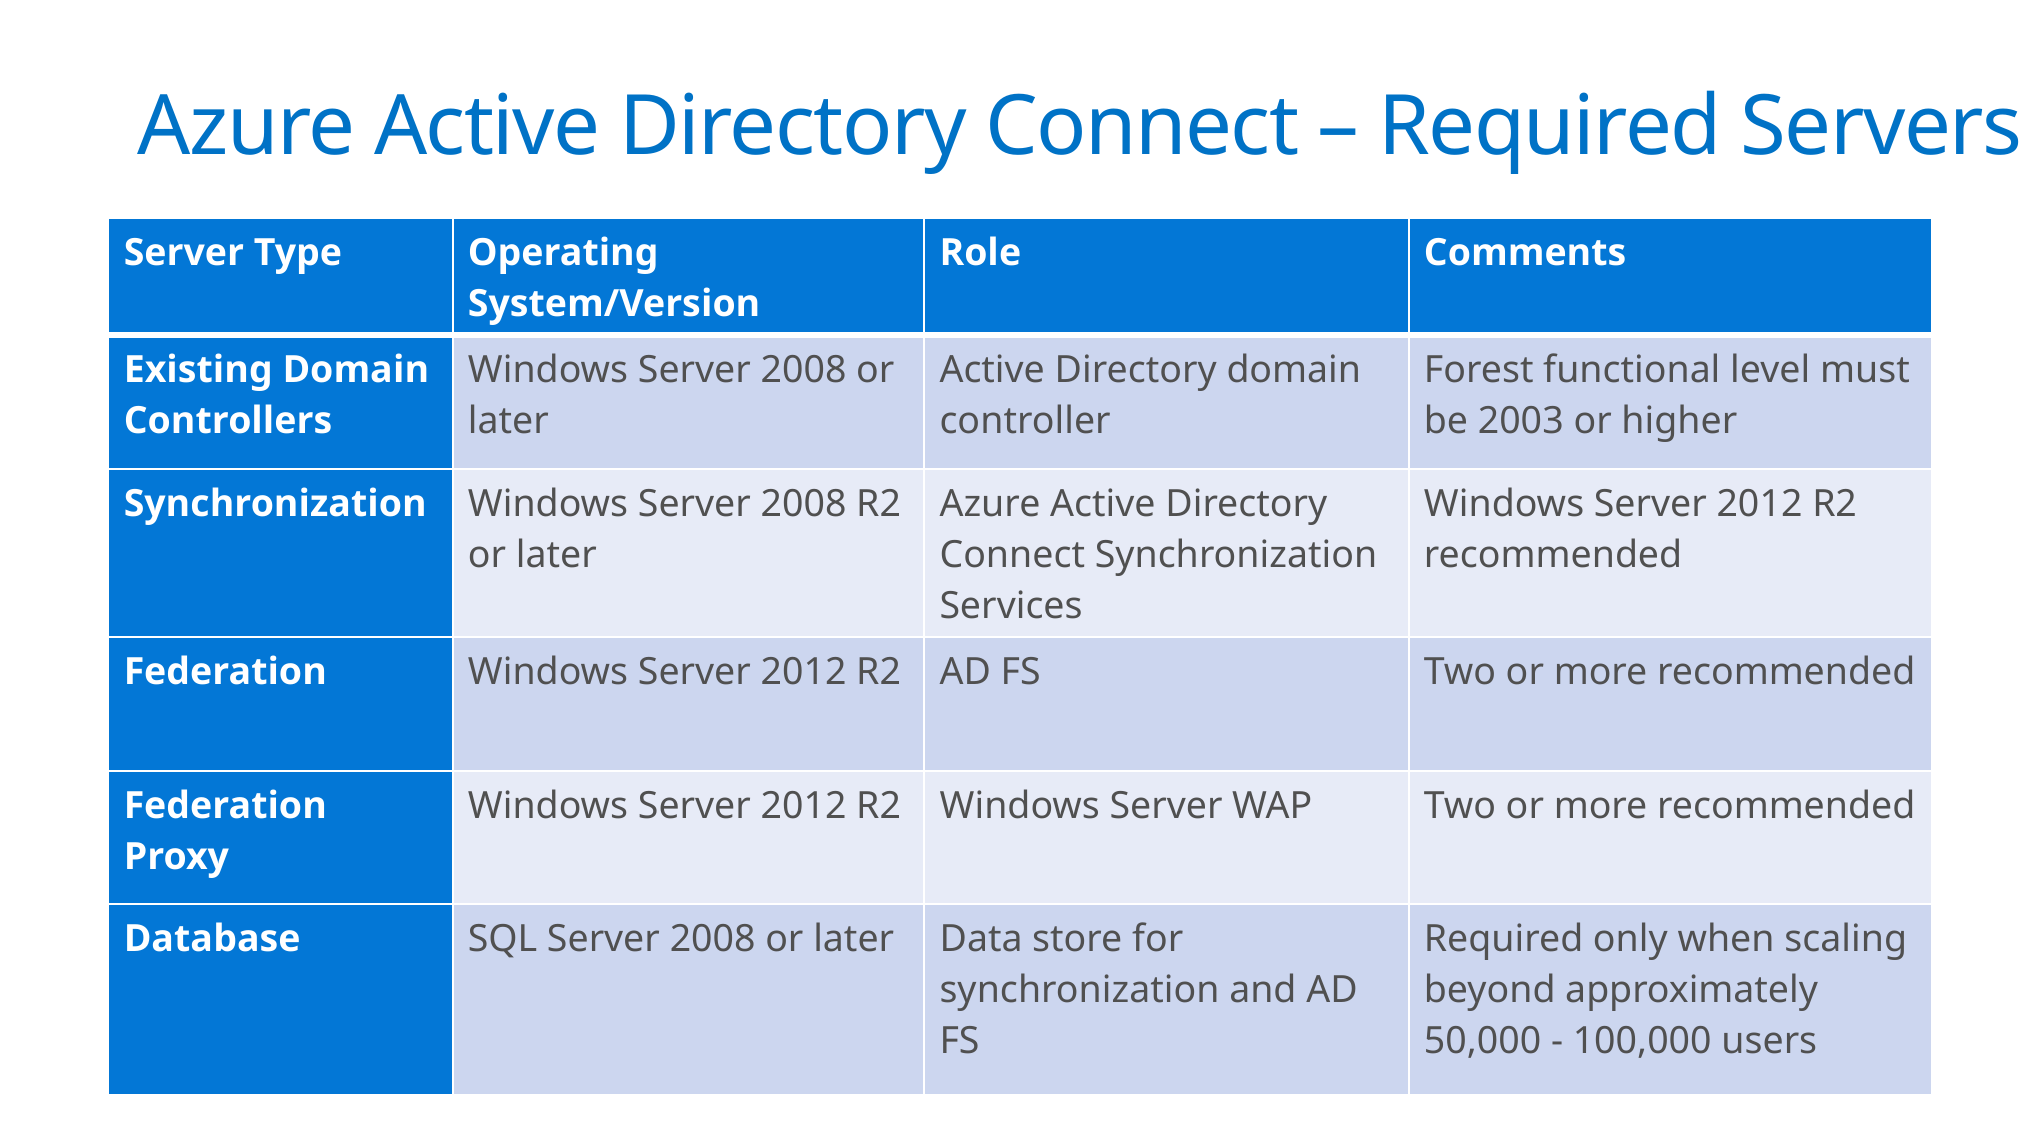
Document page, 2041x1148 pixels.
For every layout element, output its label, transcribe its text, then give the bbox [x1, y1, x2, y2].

table_cell Windows Server 2012 R2 recommended [1410, 470, 1931, 636]
table_cell Synchronization [109, 470, 452, 636]
table_cell Azure Active Directory Connect Synchronization Services [925, 470, 1408, 636]
table_header Role [925, 219, 1408, 332]
table_cell Database [109, 905, 452, 1094]
table_cell SQL Server 2008 or later [454, 905, 923, 1094]
table_cell Existing Domain Controllers [109, 338, 452, 468]
table_cell Windows Server 2012 R2 [454, 638, 923, 770]
table_header Comments [1410, 219, 1931, 332]
table_cell Two or more recommended [1410, 772, 1931, 903]
table_cell Data store for synchronization and AD FS [925, 905, 1408, 1094]
table_cell AD FS [925, 638, 1408, 770]
table_cell Windows Server 2012 R2 [454, 772, 923, 903]
table_cell Windows Server WAP [925, 772, 1408, 903]
table_header Server Type [109, 219, 452, 332]
table_cell Federation [109, 638, 452, 770]
table_cell Federation Proxy [109, 772, 452, 903]
table_cell Required only when scaling beyond approximately 50,000 - 100,000 users [1410, 905, 1931, 1094]
table_header Operating System/Version [454, 219, 923, 332]
table_cell Windows Server 2008 R2 or later [454, 470, 923, 636]
table_cell Two or more recommended [1410, 638, 1931, 770]
title Azure Active Directory Connect – Required Servers [122, 67, 2041, 218]
table_cell Windows Server 2008 or later [454, 338, 923, 468]
table_cell Active Directory domain controller [925, 338, 1408, 468]
table_cell Forest functional level must be 2003 or higher [1410, 338, 1931, 468]
